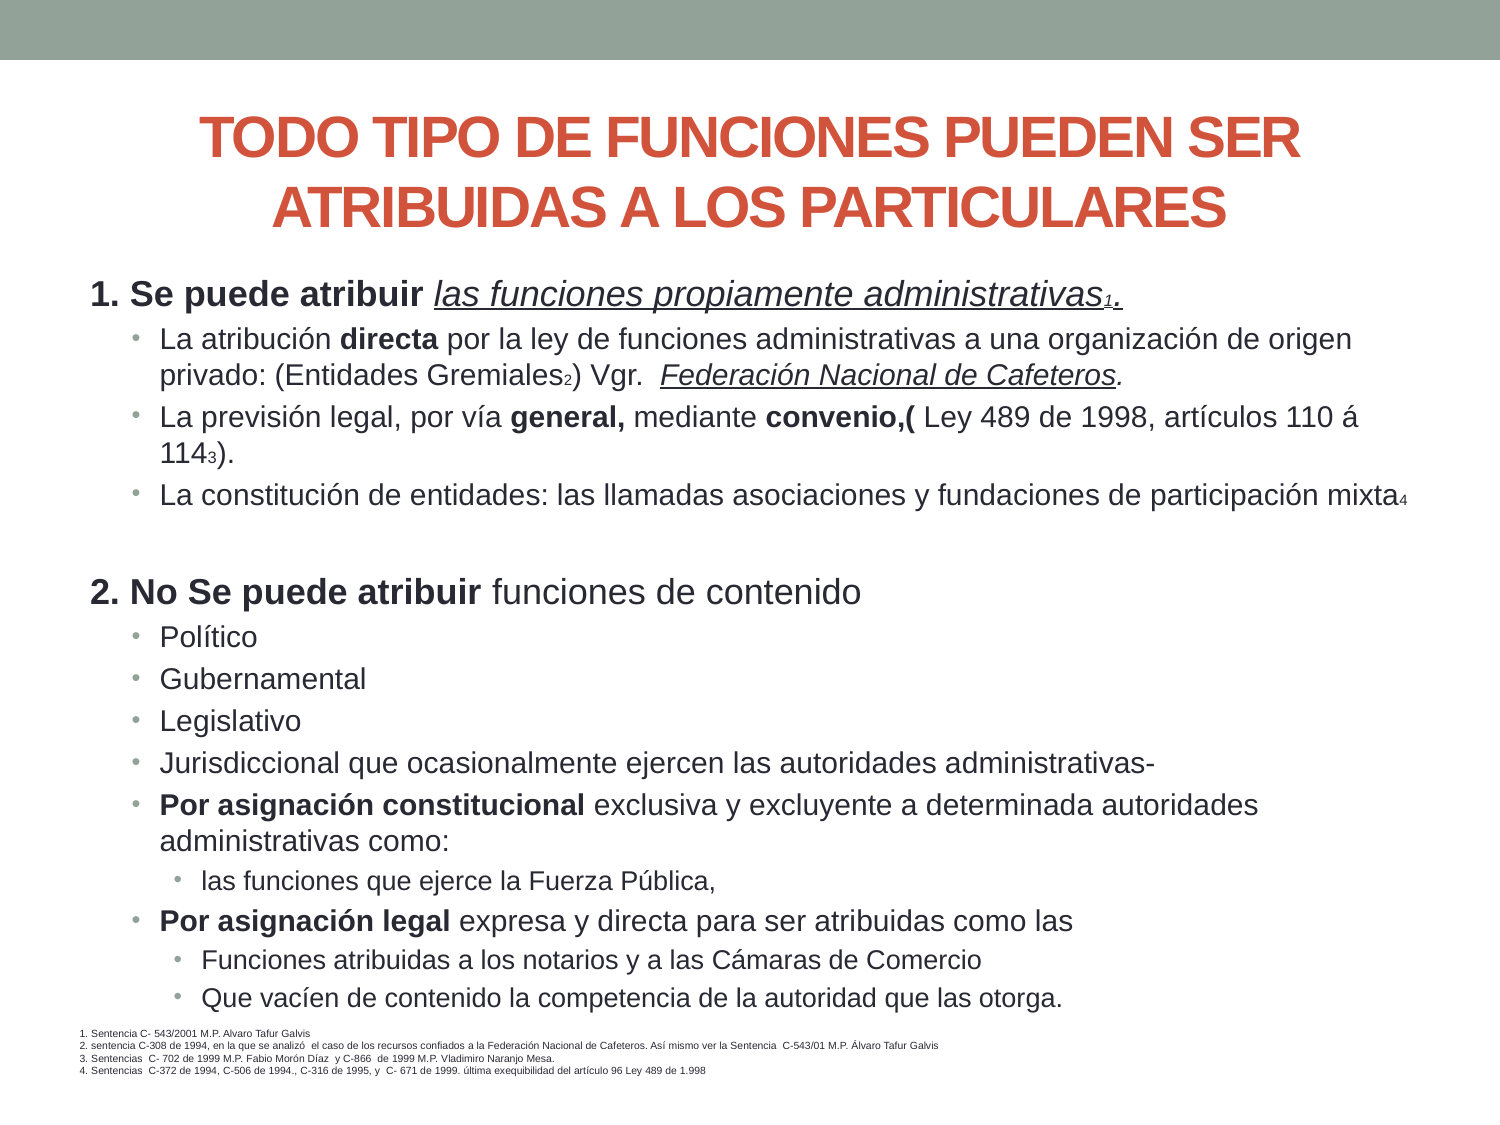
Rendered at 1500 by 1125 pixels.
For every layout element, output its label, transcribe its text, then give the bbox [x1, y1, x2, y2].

list 1. Se puede atribuir las funciones propiamente administrativas1. La atribución directa por la ley de funciones administrativas a una organización de origen privado: (Entidades Gremiales2) Vgr. Federación Nacional de Cafeteros. La previsión legal, por vía general, mediante convenio,( Ley 489 de 1998, artículos 110 á 1143). La constitución de entidades: las llamadas asociaciones y fundaciones de participación mixta4 2. No Se puede atribuir funciones de contenido Político Gubernamental Legislativo Jurisdiccional que ocasionalmente ejercen las autoridades administrativas- Por asignación constitucional exclusiva y excluyente a determinada autoridades administrativas como: las funciones que ejerce la Fuerza Pública, Por asignación legal expresa y directa para ser atribuidas como las Funciones atribuidas a los notarios y a las Cámaras de Comercio Que vacíen de contenido la competencia de la autoridad que las otorga. [75, 262, 1425, 984]
text_box 1. Sentencia C- 543/2001 M.P. Alvaro Tafur Galvis 2. sentencia C-308 de 1994, en la que se analizó el caso de los recursos confiados a la Federación Nacional de Cafeteros. Así mismo ver la Sentencia C-543/01 M.P. Álvaro Tafur Galvis 3. Sentencias C- 702 de 1999 M.P. Fabio Morón Díaz y C-866 de 1999 M.P. Vladimiro Naranjo Mesa. 4. Sentencias C-372 de 1994, C-506 de 1994., C-316 de 1995, y C- 671 de 1999. última exequibilidad del artículo 96 Ley 489 de 1.998 [64, 984, 1500, 1125]
title TODO TIPO DE FUNCIONES PUEDEN SER ATRIBUIDAS A LOS PARTICULARES [75, 87, 1425, 250]
